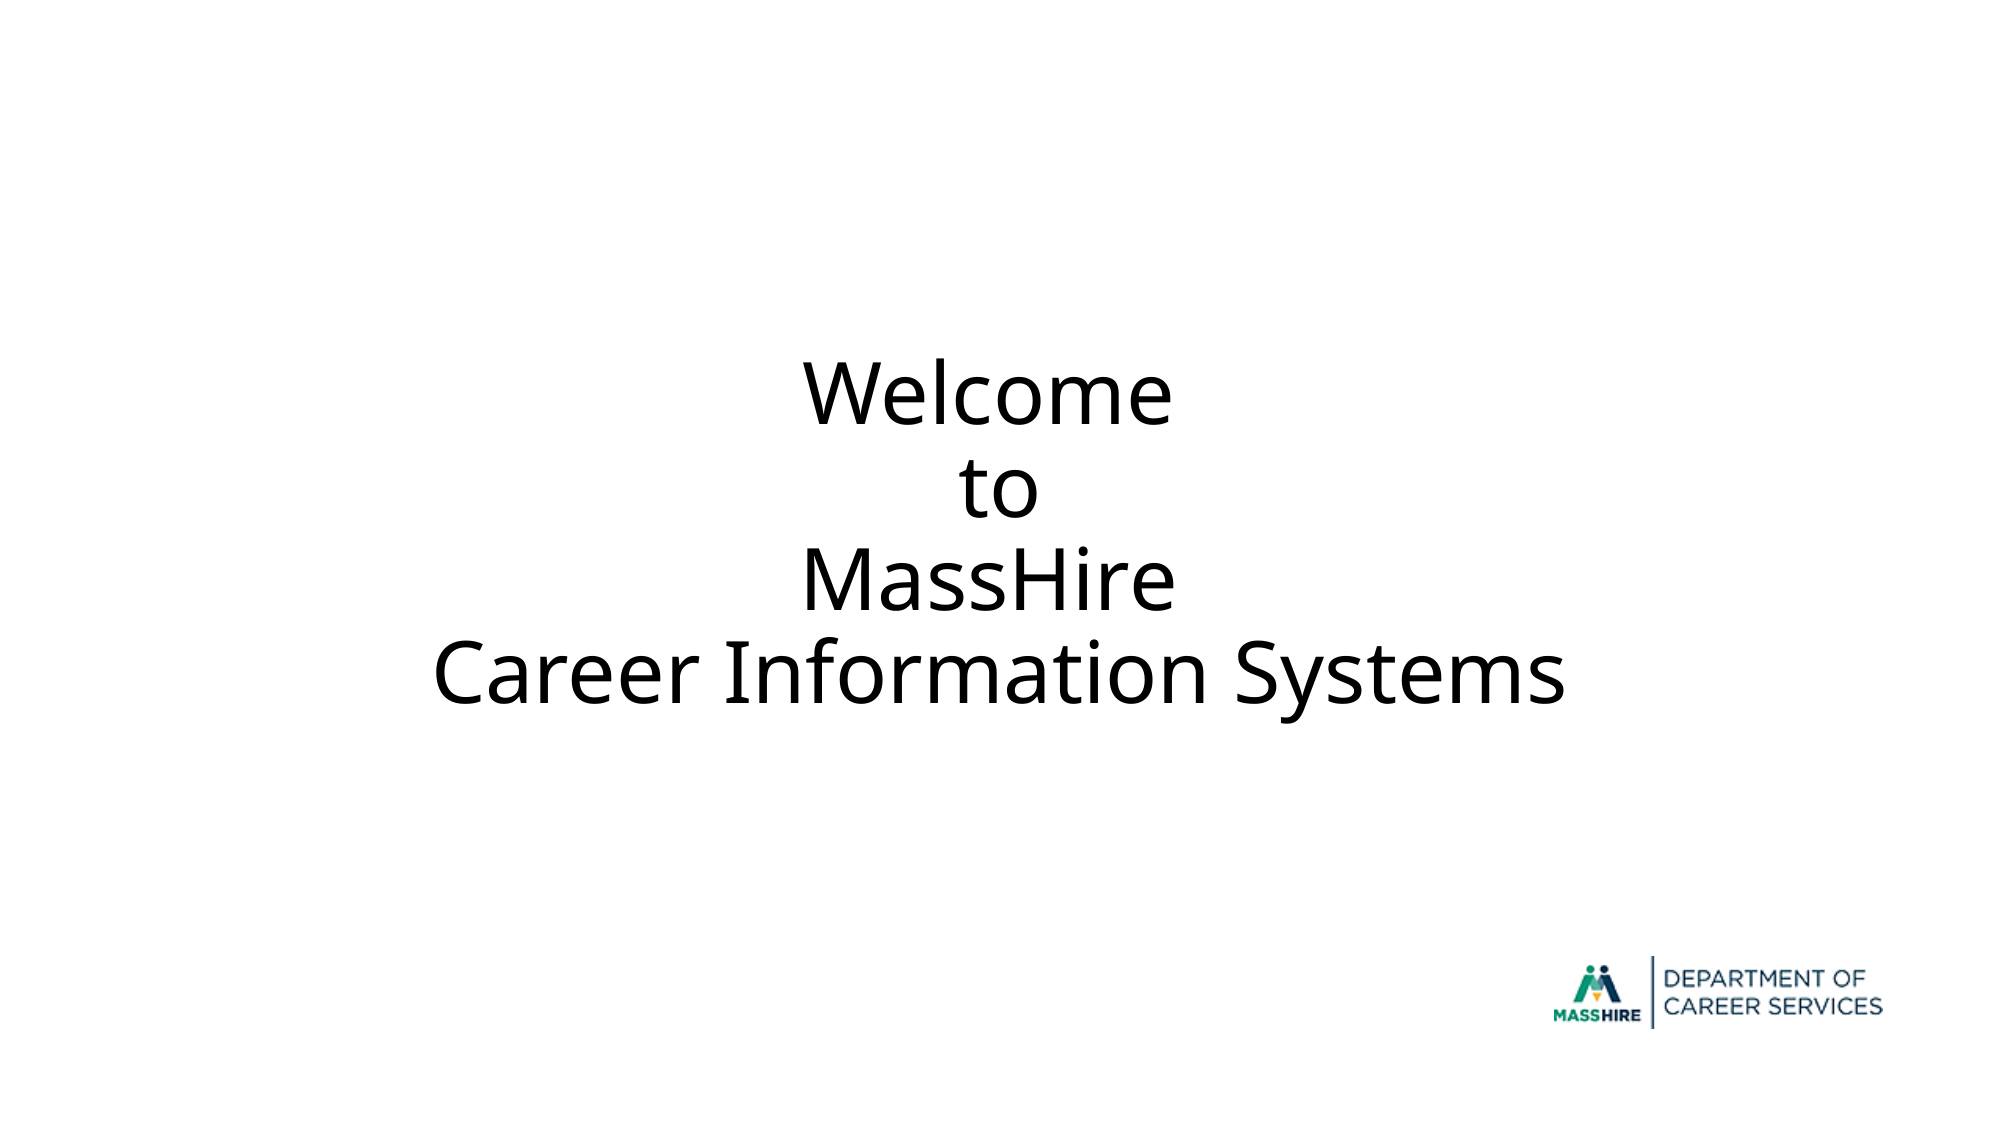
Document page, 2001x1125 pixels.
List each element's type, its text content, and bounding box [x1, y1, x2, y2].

picture [1554, 956, 1883, 1029]
title Welcome to MassHire Career Information Systems [249, 338, 1750, 730]
